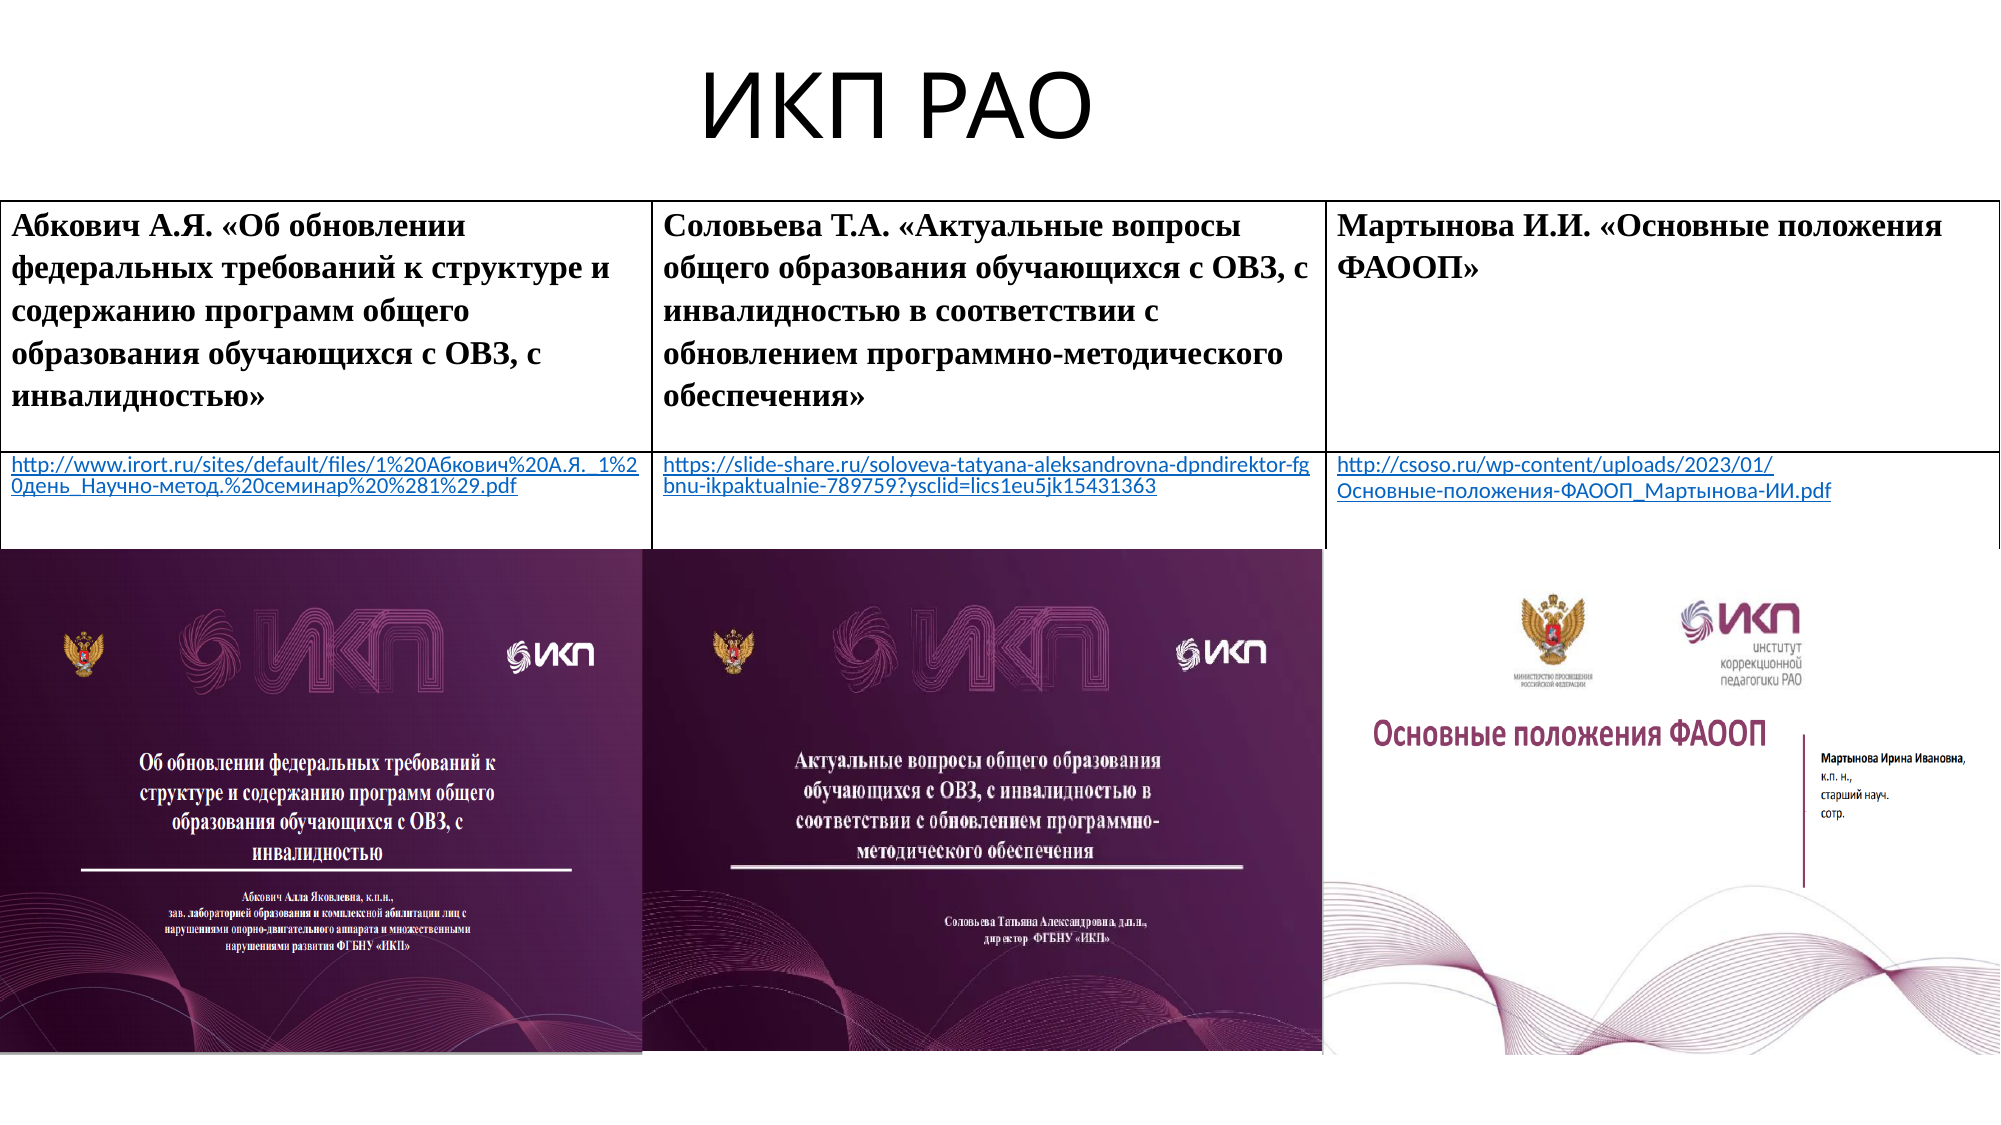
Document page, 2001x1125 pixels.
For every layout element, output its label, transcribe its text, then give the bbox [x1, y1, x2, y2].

title ИКП РАО [682, 0, 1116, 200]
table_cell http://csoso.ru/wp-content/uploads/2023/01/Основные-положения-ФАООП_Мартынова-ИИ.pdf [1327, 453, 1999, 549]
table_cell https://slide-share.ru/soloveva-tatyana-aleksandrovna-dpndirektor-fgbnu-ikpaktualnie-789759?ysclid=lics1eu5jk15431363 [653, 453, 1325, 549]
table_header Мартынова И.И. «Основные положения ФАООП» [1327, 202, 1999, 451]
picture [0, 549, 2000, 1055]
table_cell http://www.irort.ru/sites/default/files/1%20Абкович%20А.Я._1%20день_Научно-метод.%20семинар%20%281%29.pdf [1, 453, 651, 549]
table_header Абкович А.Я. «Об обновлении федеральных требований к структуре и содержанию программ общего образования обучающихся с ОВЗ, с инвалидностью» [1, 202, 651, 451]
table_header Соловьева Т.А. «Актуальные вопросы общего образования обучающихся с ОВЗ, с инвалидностью в соответствии с обновлением программно-методического обеспечения» [653, 202, 1325, 451]
